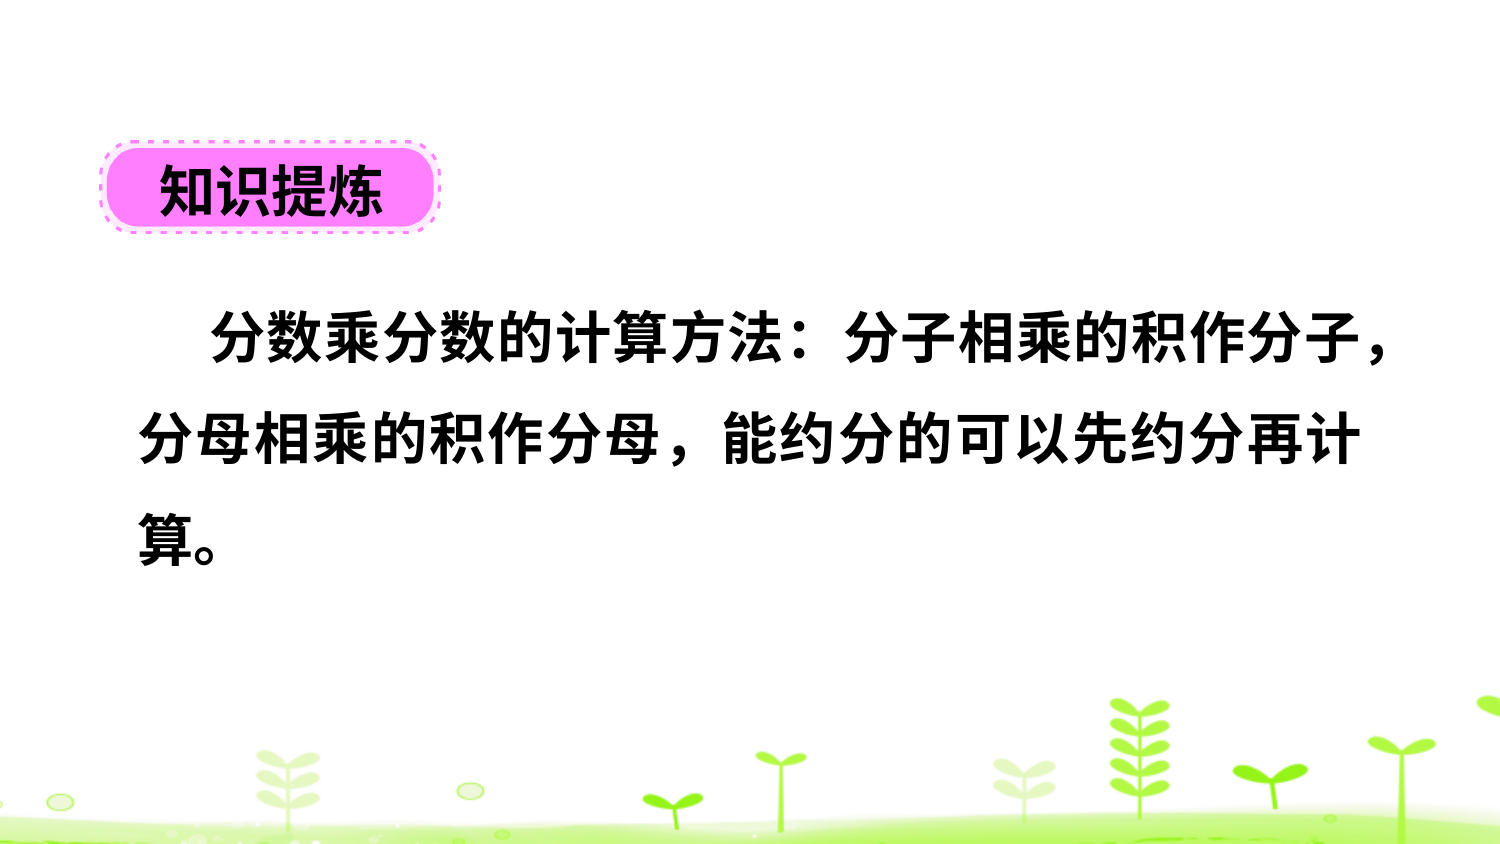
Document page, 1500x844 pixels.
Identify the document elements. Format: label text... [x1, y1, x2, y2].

text_box 分数乘分数的计算方法：分子相乘的积作分子，分母相乘的积作分母，能约分的可以先约分再计算。 [126, 262, 1374, 578]
picture [0, 0, 1500, 844]
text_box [99, 140, 441, 234]
